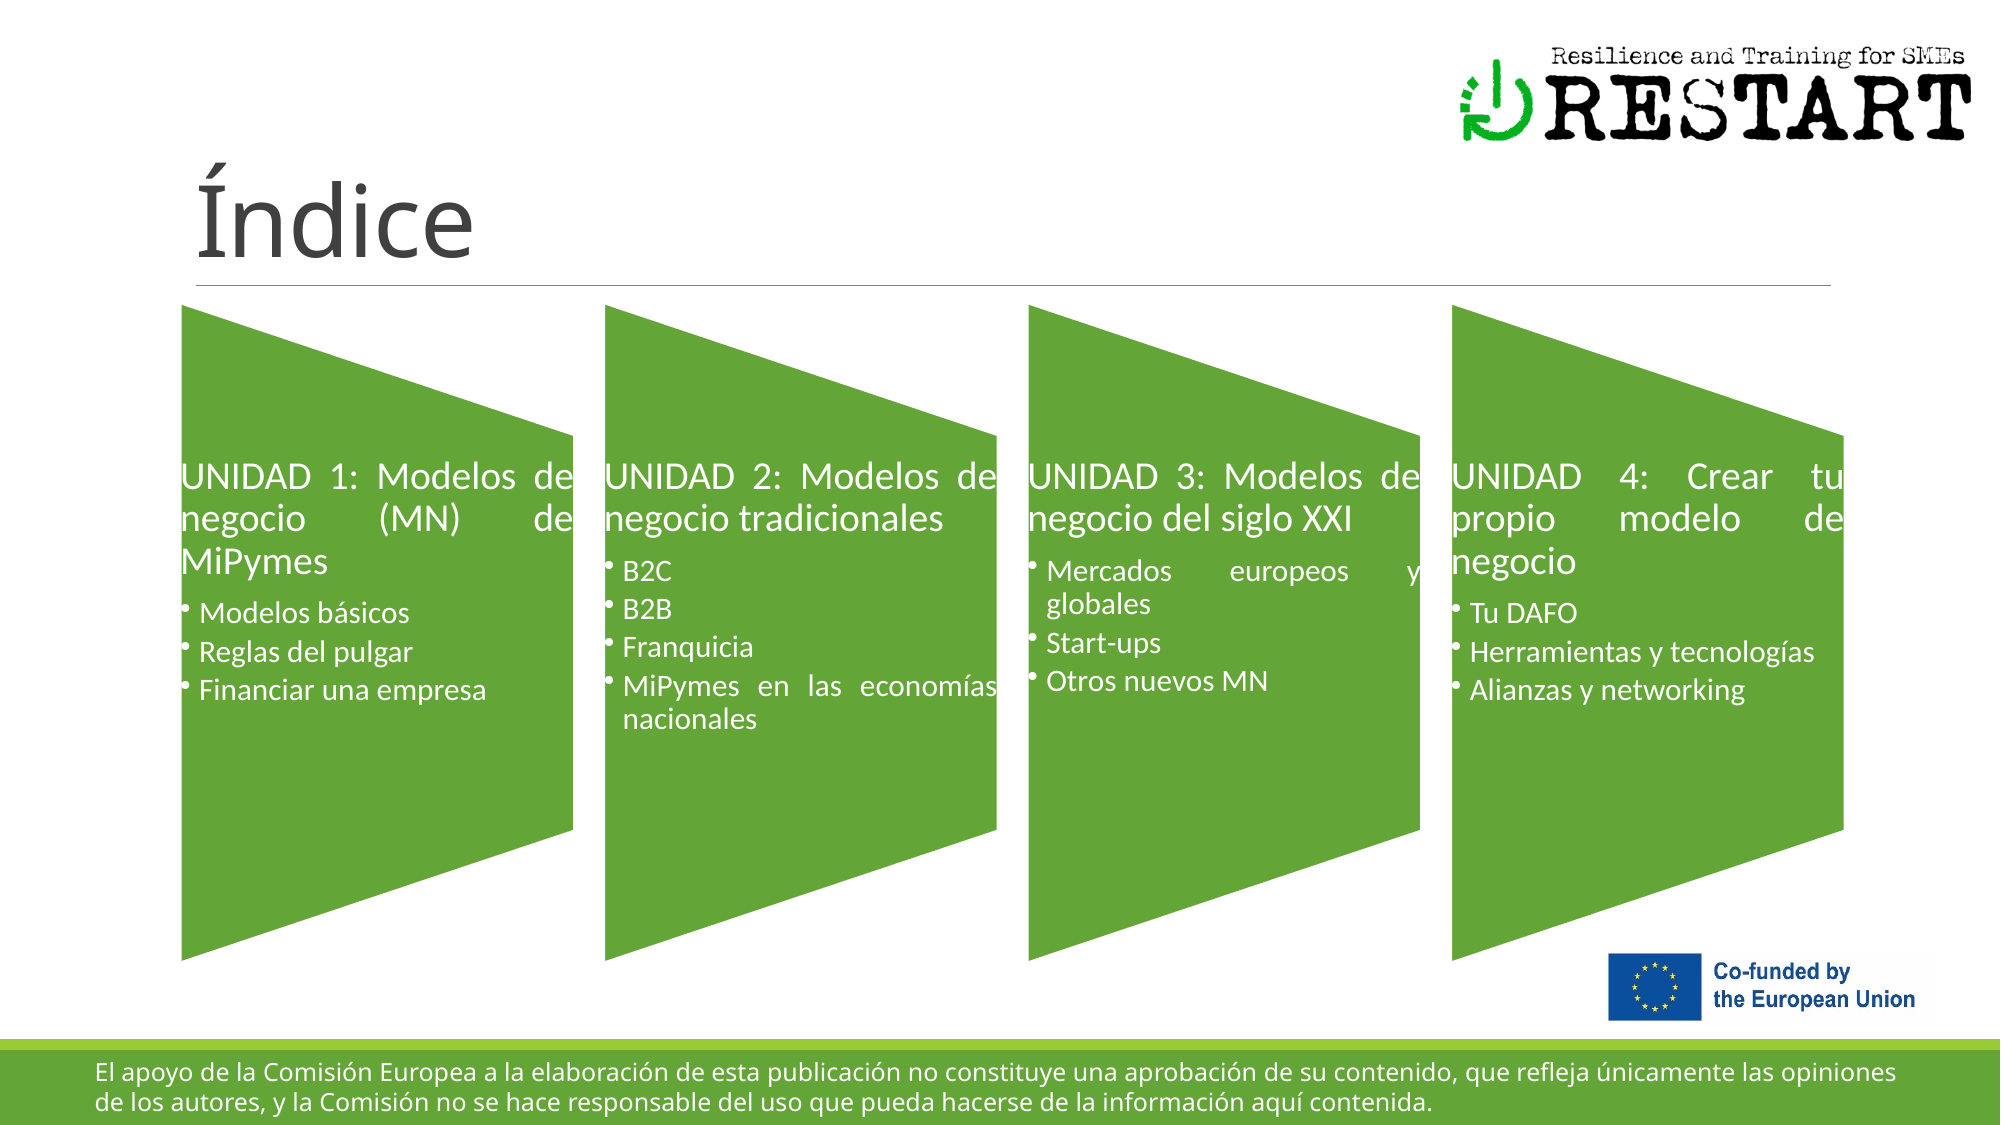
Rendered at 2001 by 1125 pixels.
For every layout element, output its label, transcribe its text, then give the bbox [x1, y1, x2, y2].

title Índice [180, 47, 1830, 285]
text_box El apoyo de la Comisión Europea a la elaboración de esta publicación no constituye una aprobación de su contenido, que refleja únicamente las opiniones de los autores, y la Comisión no se hace responsable del uso que pueda hacerse de la información aquí contenida. [79, 1049, 1925, 1124]
picture [1604, 949, 1938, 1026]
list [179, 302, 1846, 964]
picture [1458, 46, 1971, 142]
